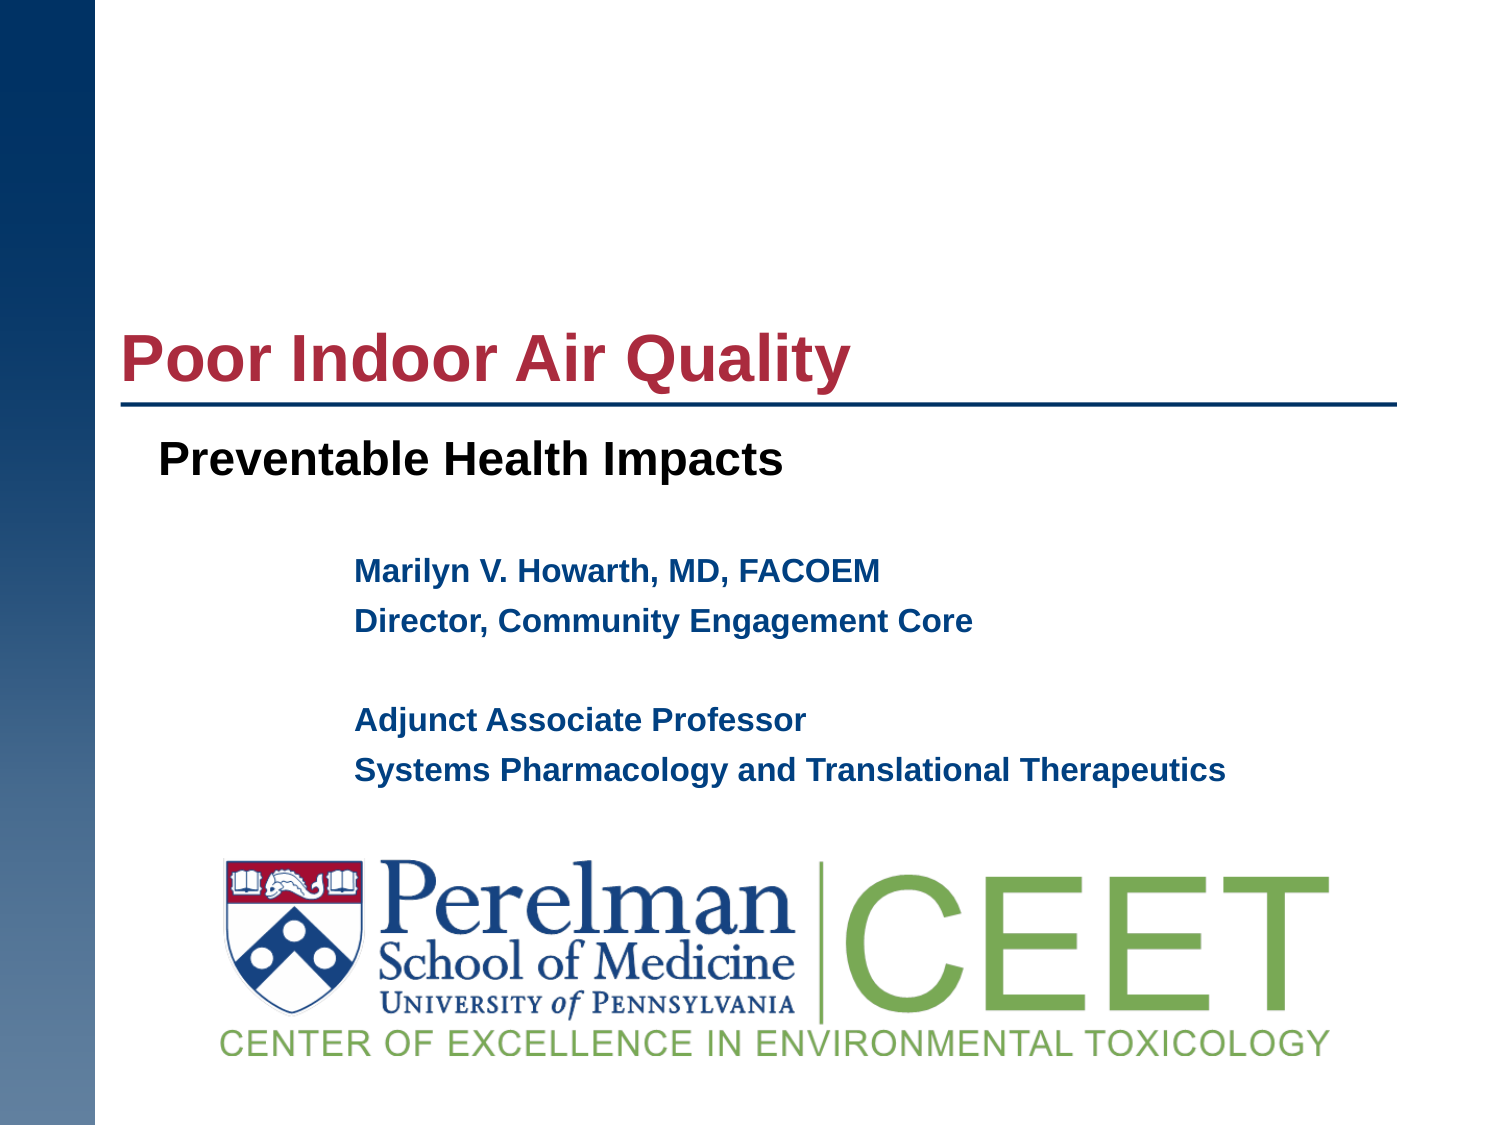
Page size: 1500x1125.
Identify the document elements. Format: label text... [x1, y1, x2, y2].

picture [0, 0, 95, 1125]
picture [206, 851, 1361, 1077]
subtitle Preventable Health Impacts [120, 411, 1360, 502]
title Poor Indoor Air Quality [120, 310, 1360, 400]
text_box Marilyn V. Howarth, MD, FACOEM Director, Community Engagement Core Adjunct Associate Professor Systems Pharmacology and Translational Therapeutics [354, 541, 1270, 796]
